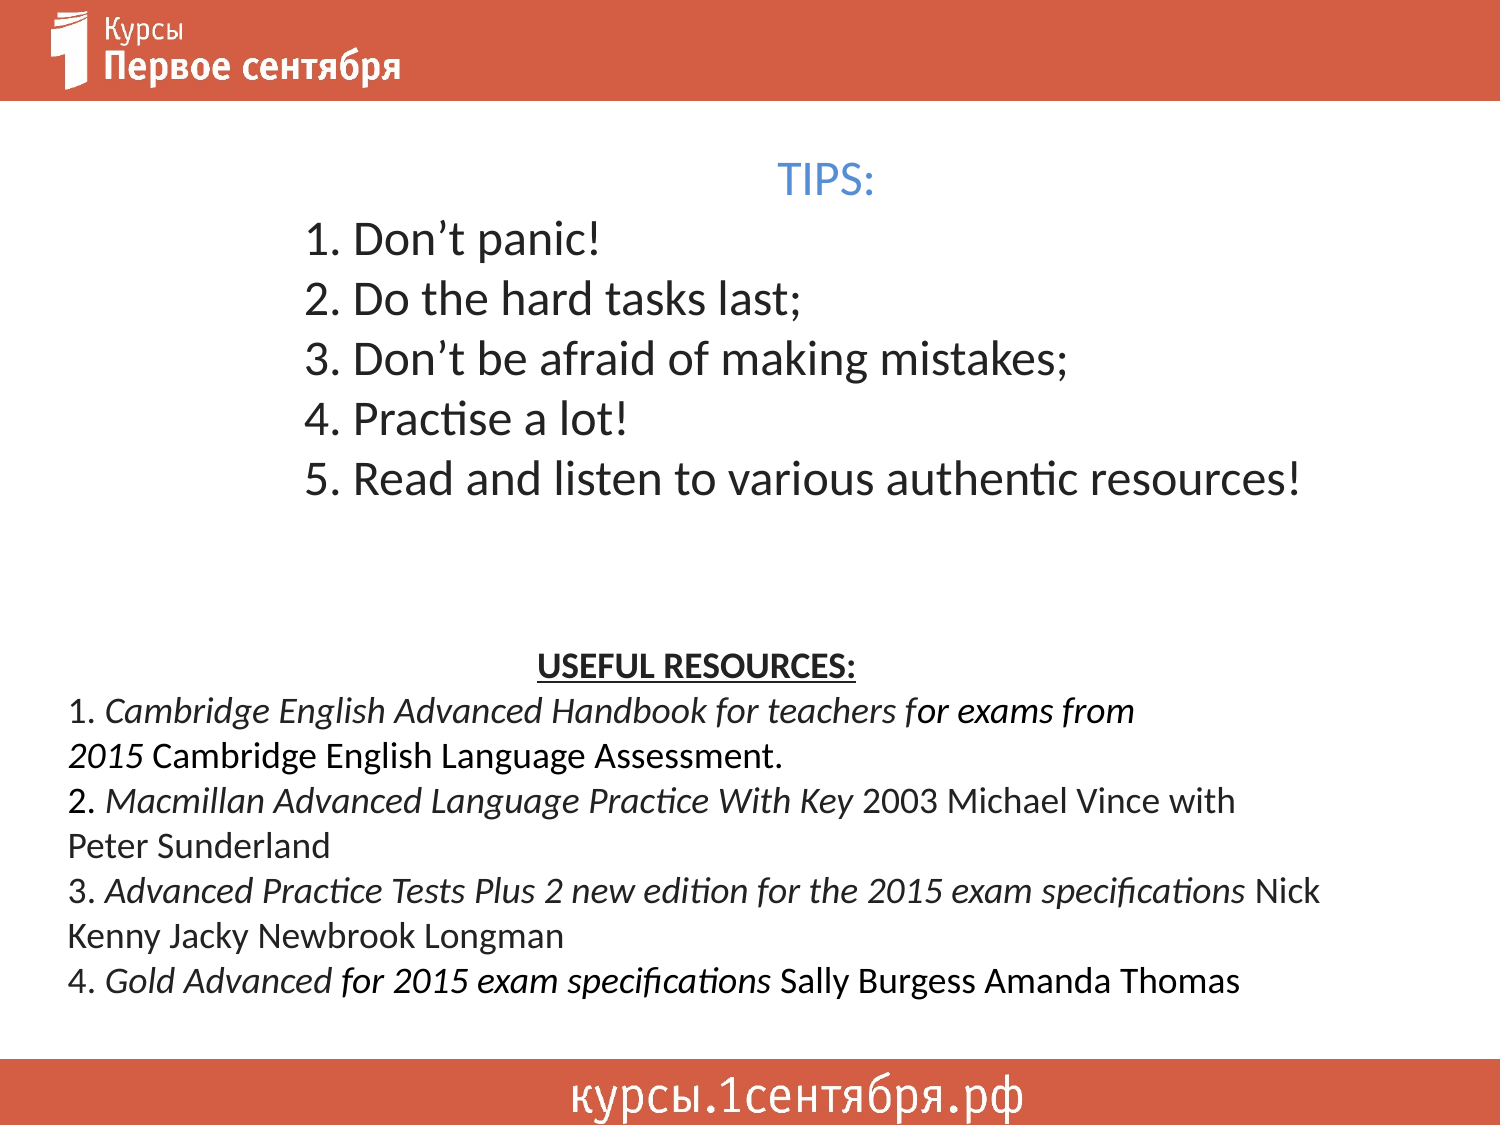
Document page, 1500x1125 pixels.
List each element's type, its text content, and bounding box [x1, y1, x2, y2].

picture [0, 1059, 1500, 1125]
text_box TIPS: 1. Don’t panic! 2. Do the hard tasks last; 3. Don’t be afraid of making mistakes; 4. Practise a lot! 5. Read and listen to various authentic resources! [289, 138, 1365, 514]
text_box USEFUL RESOURCES: 1. Cambridge English Advanced Handbook for teachers for exams from 2015 Cambridge English Language Assessment. 2. Macmillan Advanced Language Practice With Key 2003 Michael Vince with Peter Sunderland 3. Advanced Practice Tests Plus 2 new edition for the 2015 exam specifications Nick Kenny Jacky Newbrook Longman 4. Gold Advanced for 2015 exam specifications Sally Burgess Amanda Thomas [53, 633, 1341, 1009]
picture [0, 0, 1500, 101]
